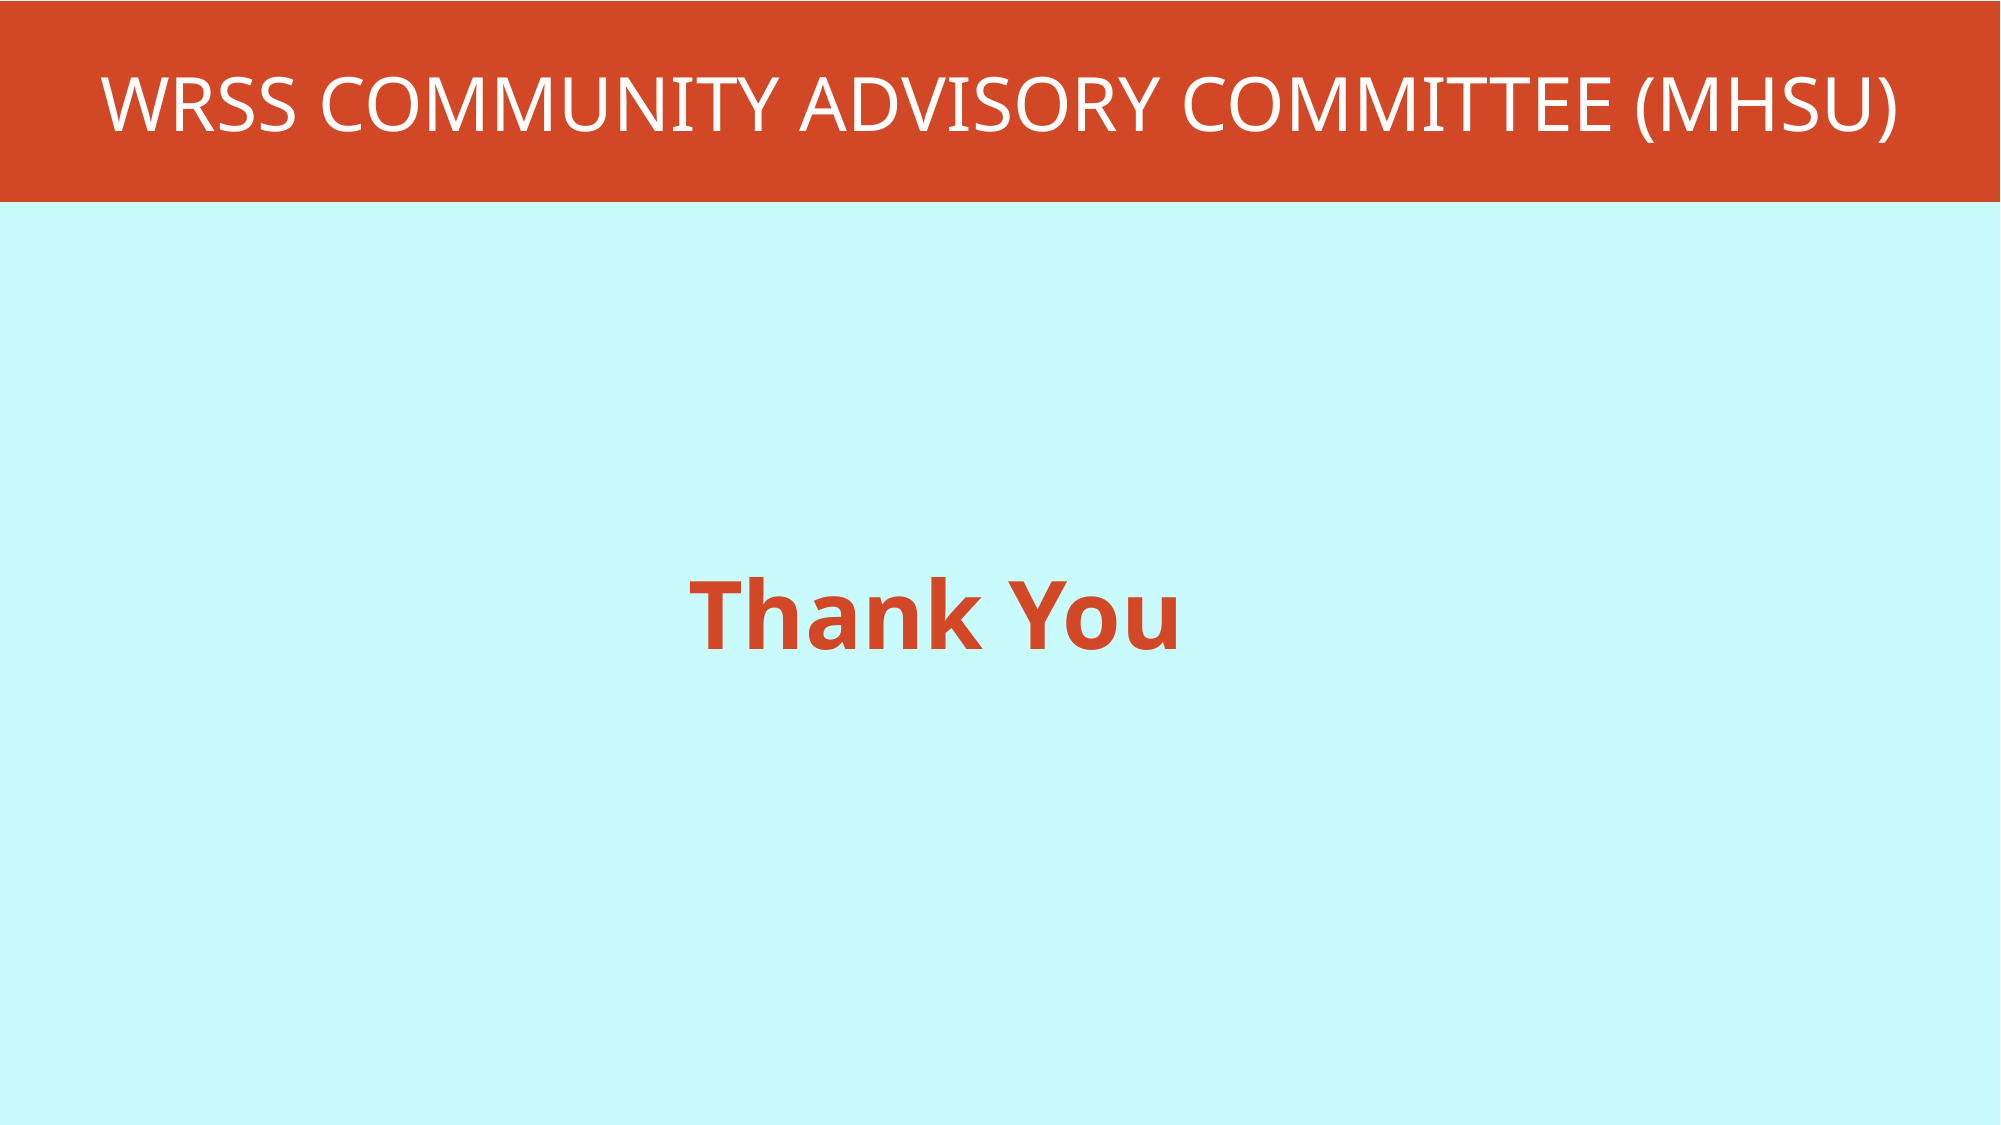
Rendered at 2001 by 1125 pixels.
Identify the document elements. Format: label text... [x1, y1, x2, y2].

subtitle Thank You [385, 489, 1486, 677]
